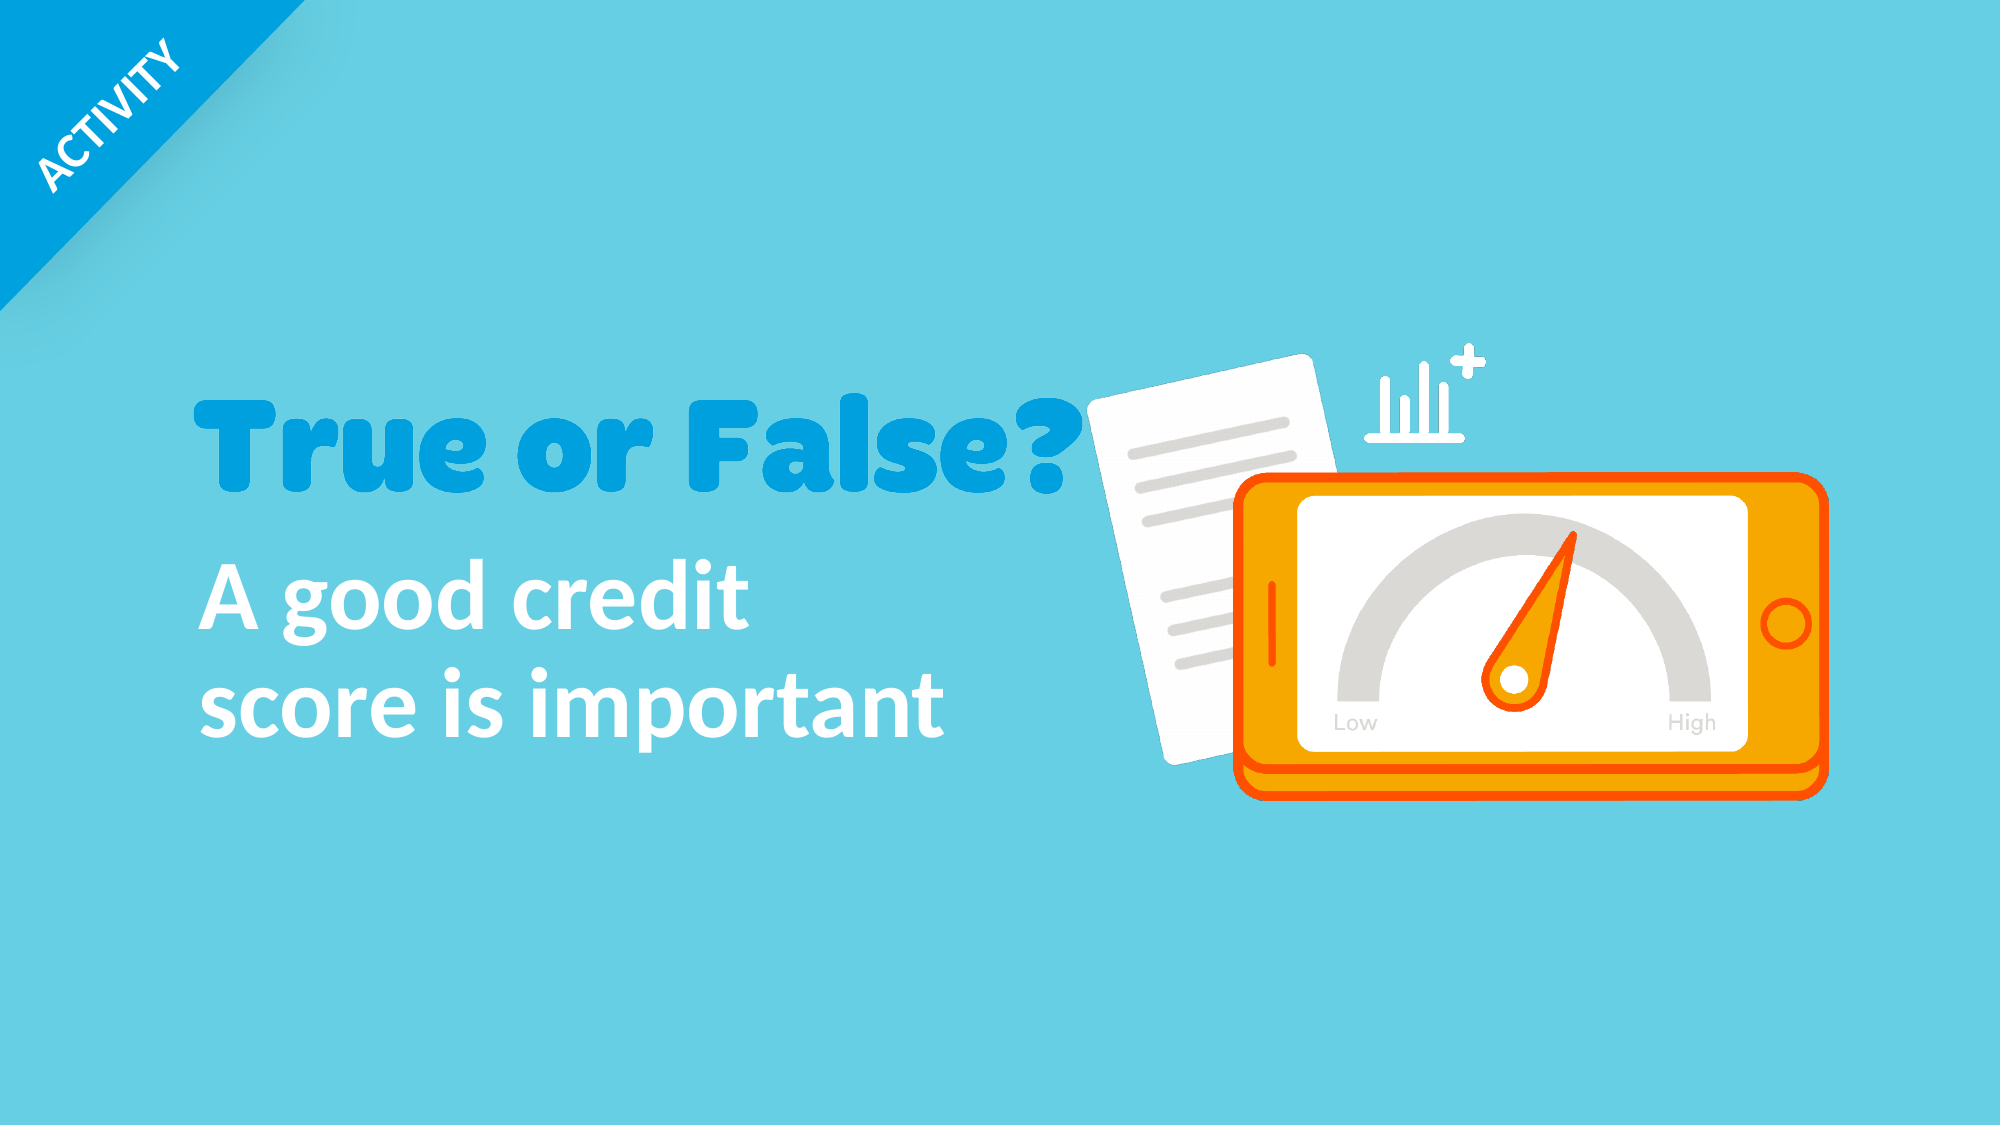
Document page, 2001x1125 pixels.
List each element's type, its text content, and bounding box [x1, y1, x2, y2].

text_box A good credit score is important [183, 536, 1233, 767]
picture [190, 321, 1829, 801]
